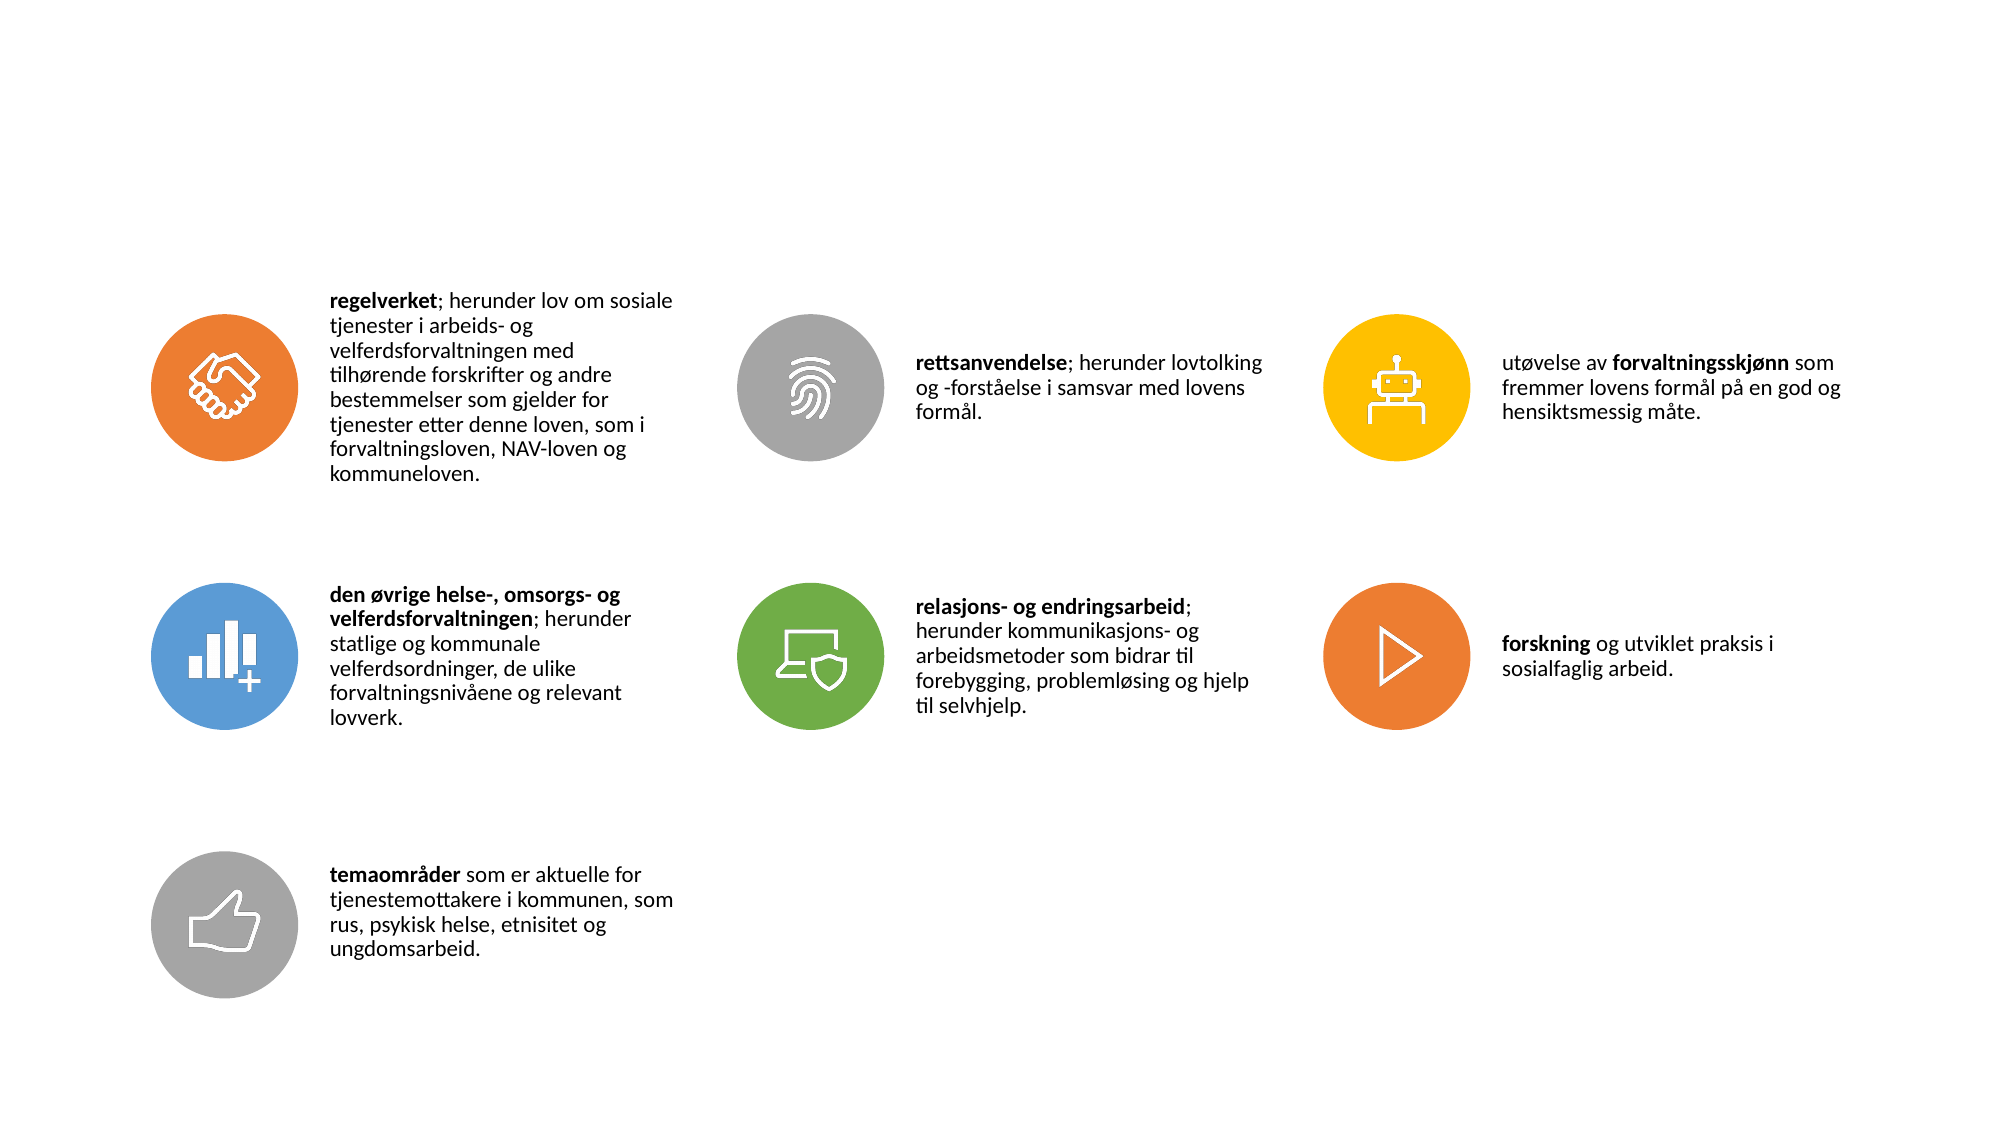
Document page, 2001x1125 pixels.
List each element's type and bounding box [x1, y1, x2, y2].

list [137, 299, 1863, 1014]
